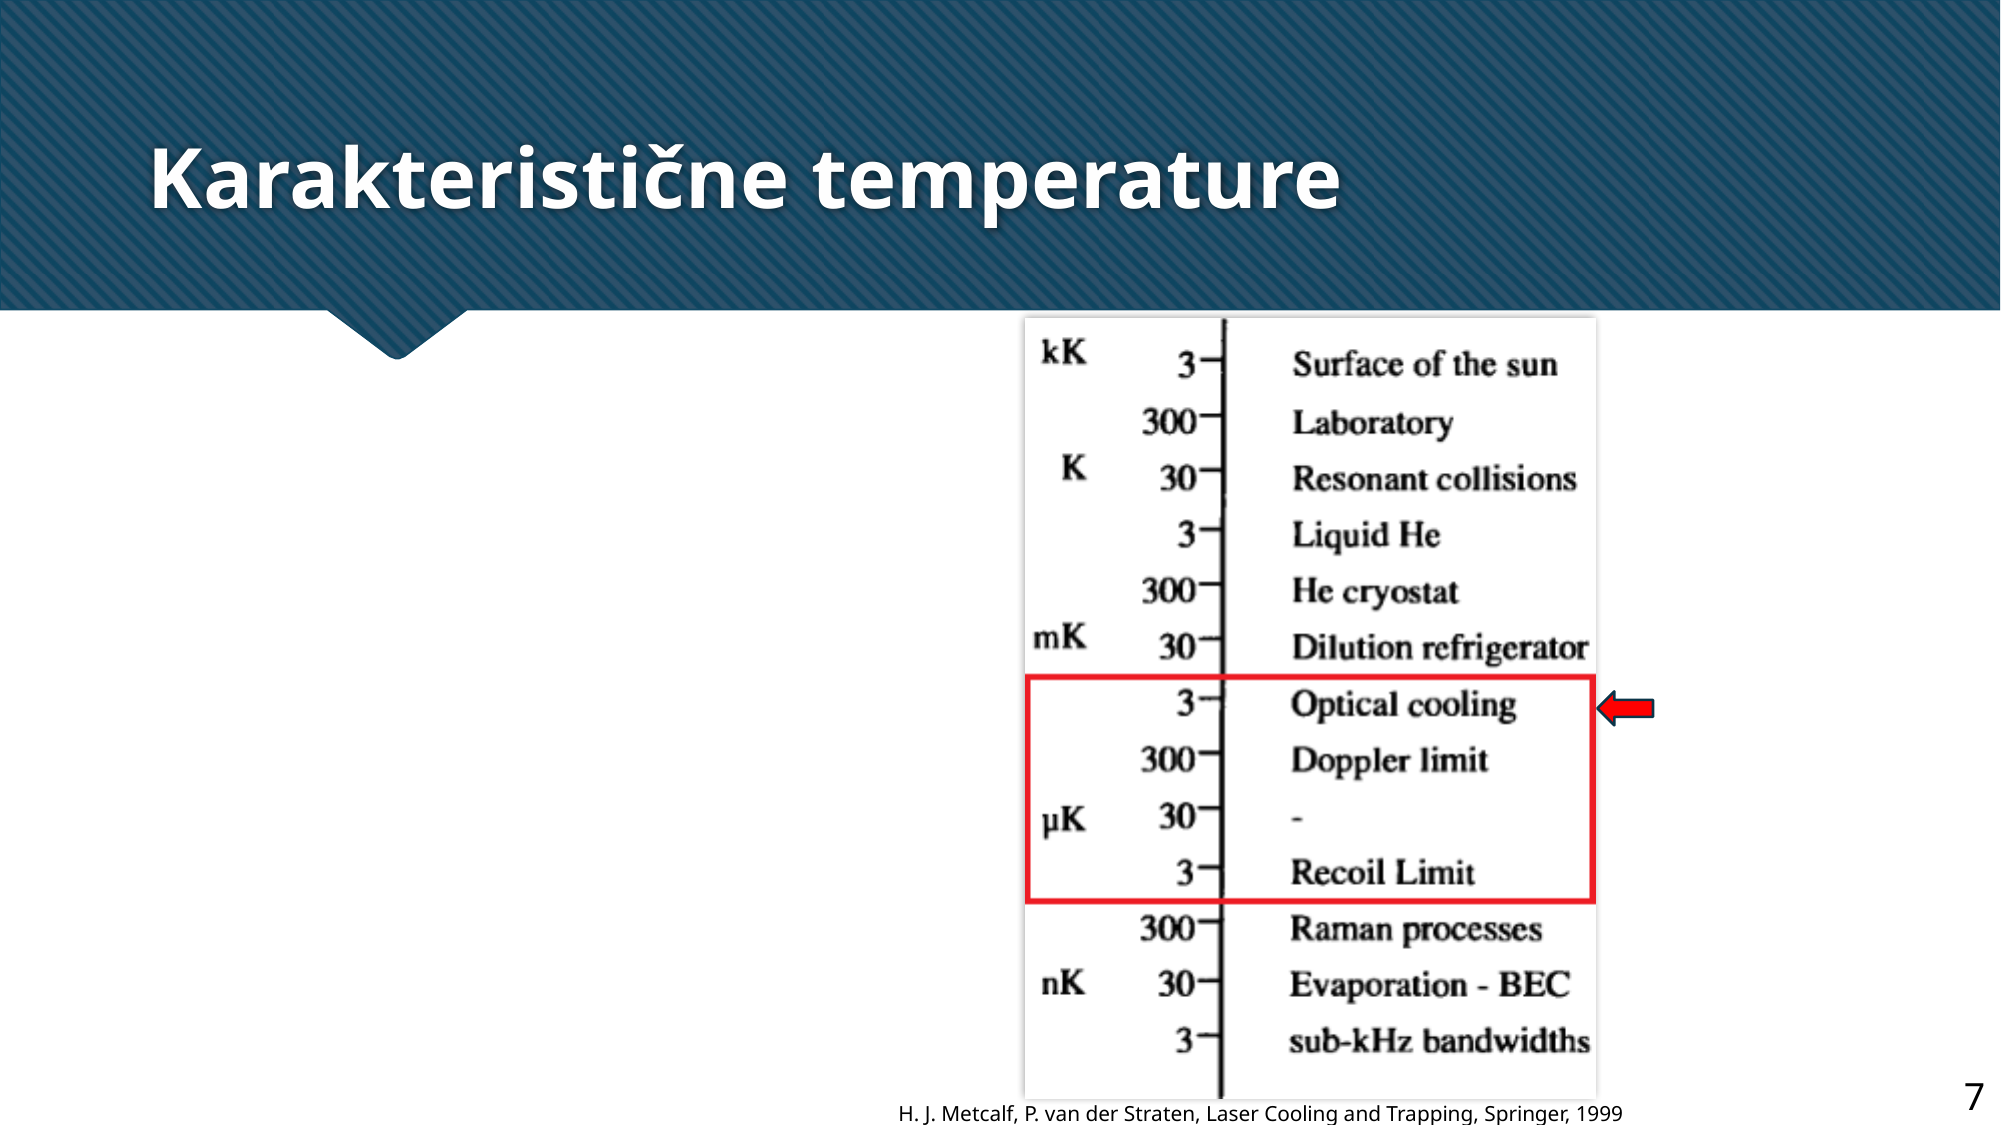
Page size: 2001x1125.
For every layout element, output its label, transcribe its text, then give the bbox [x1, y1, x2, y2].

title Karakteristične temperature [132, 73, 1868, 233]
text_box H. J. Metcalf, P. van der Straten, Laser Cooling and Trapping, Springer, 1999 [883, 1093, 1738, 1125]
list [1025, 318, 1596, 1099]
text_box [1596, 690, 1655, 727]
text_box 7 [1911, 1065, 2000, 1125]
